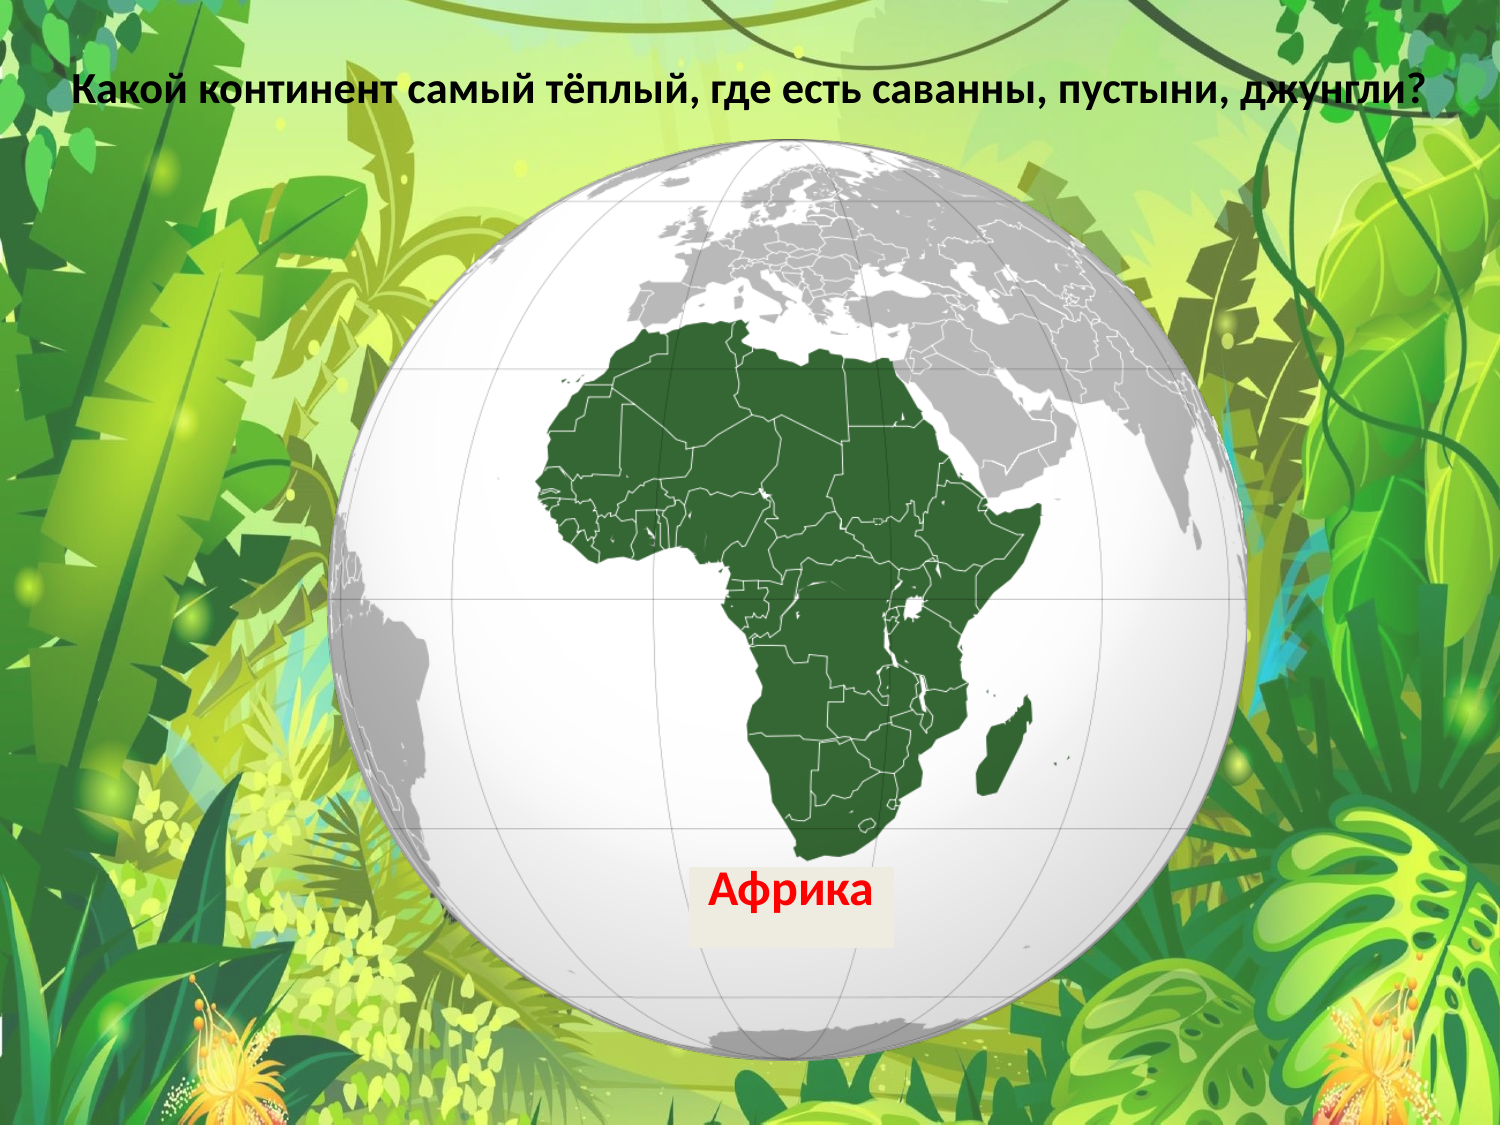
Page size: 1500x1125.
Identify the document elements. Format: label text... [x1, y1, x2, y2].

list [324, 138, 1247, 1061]
title Какой континент самый тёплый, где есть саванны, пустыни, джунгли? [17, 45, 1483, 126]
